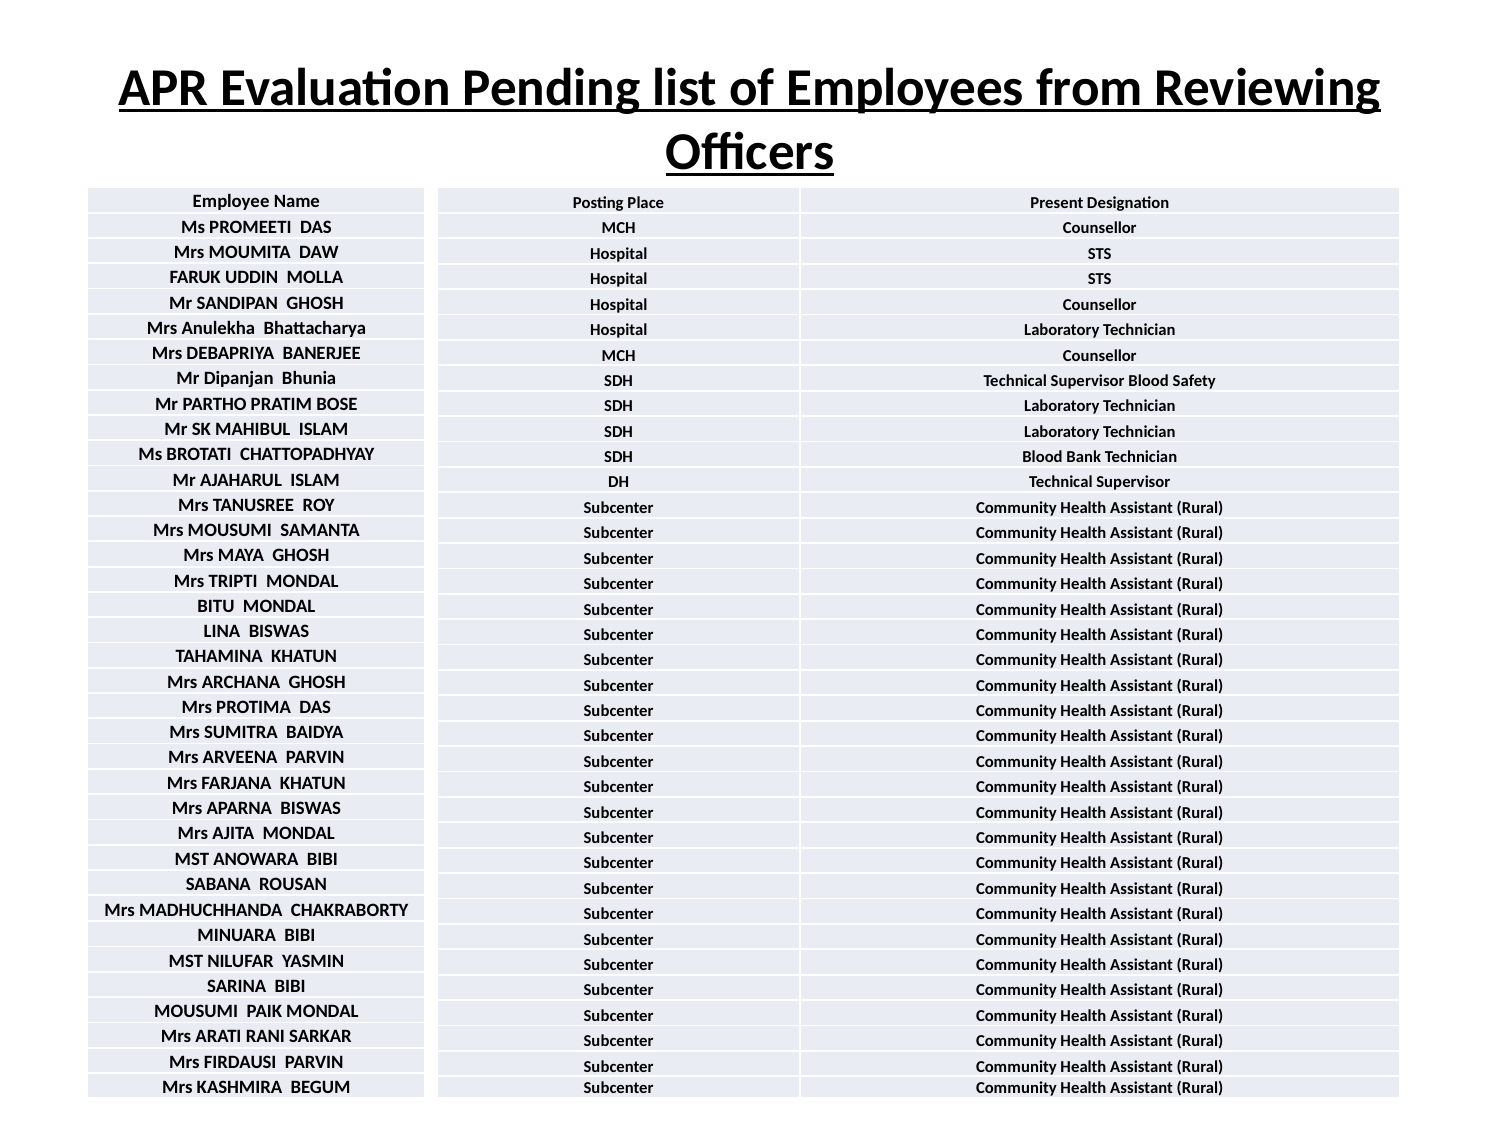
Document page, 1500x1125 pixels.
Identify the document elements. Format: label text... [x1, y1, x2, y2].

table_cell Subcenter [438, 976, 799, 999]
table_cell MST NILUFAR YASMIN [88, 947, 424, 971]
table_cell Technical Supervisor Blood Safety [801, 366, 1399, 390]
table_cell Community Health Assistant (Rural) [801, 874, 1399, 898]
table_cell Community Health Assistant (Rural) [801, 595, 1399, 618]
table_cell Mrs DEBAPRIYA BANERJEE [88, 340, 424, 364]
table_cell Counsellor [801, 214, 1399, 237]
table_cell TAHAMINA KHATUN [88, 643, 424, 667]
table_cell Community Health Assistant (Rural) [801, 772, 1399, 796]
table_cell Subcenter [438, 1026, 799, 1050]
table_cell SARINA BIBI [88, 973, 424, 996]
table_cell Mrs APARNA BISWAS [88, 795, 424, 819]
table_cell Mr SANDIPAN GHOSH [88, 289, 424, 313]
table_cell Mrs ARATI RANI SARKAR [88, 1023, 424, 1047]
table_cell MOUSUMI PAIK MONDAL [88, 998, 424, 1022]
table_cell Community Health Assistant (Rural) [801, 899, 1399, 923]
table_header Employee Name [88, 188, 424, 212]
table_cell SDH [438, 366, 799, 390]
table_cell Laboratory Technician [801, 417, 1399, 441]
table_cell Laboratory Technician [801, 392, 1399, 415]
table_cell Mr Dipanjan Bhunia [88, 365, 424, 389]
table_cell Subcenter [438, 823, 799, 847]
table_cell Subcenter [438, 645, 799, 669]
table_cell Counsellor [801, 290, 1399, 314]
table_cell Subcenter [438, 620, 799, 644]
table_cell Subcenter [438, 696, 799, 720]
table_cell Community Health Assistant (Rural) [801, 1026, 1399, 1050]
table_cell STS [801, 265, 1399, 288]
table_cell Subcenter [438, 519, 799, 542]
table_cell Mrs MADHUCHHANDA CHAKRABORTY [88, 896, 424, 920]
table_cell Community Health Assistant (Rural) [801, 722, 1399, 745]
table_cell Mrs FIRDAUSI PARVIN [88, 1049, 424, 1072]
table_cell Technical Supervisor [801, 468, 1399, 491]
table_cell Community Health Assistant (Rural) [801, 1052, 1399, 1075]
table_cell Mr SK MAHIBUL ISLAM [88, 416, 424, 439]
table_cell Community Health Assistant (Rural) [801, 798, 1399, 821]
table_cell Community Health Assistant (Rural) [801, 519, 1399, 542]
table_cell DH [438, 468, 799, 491]
table_cell Community Health Assistant (Rural) [801, 849, 1399, 872]
table_cell Mrs SUMITRA BAIDYA [88, 719, 424, 743]
table_cell Hospital [438, 239, 799, 263]
table_cell Subcenter [438, 595, 799, 618]
table_cell Subcenter [438, 722, 799, 745]
table_cell Community Health Assistant (Rural) [801, 493, 1399, 517]
table_cell BITU MONDAL [88, 593, 424, 616]
table_cell Community Health Assistant (Rural) [801, 950, 1399, 974]
table_cell Mrs ARCHANA GHOSH [88, 669, 424, 692]
table_cell Mrs KASHMIRA BEGUM [88, 1074, 424, 1097]
table_cell Community Health Assistant (Rural) [801, 1077, 1399, 1097]
table_cell MST ANOWARA BIBI [88, 846, 424, 869]
table_cell Mr AJAHARUL ISLAM [88, 466, 424, 490]
table_cell Subcenter [438, 798, 799, 821]
table_cell Ms BROTATI CHATTOPADHYAY [88, 441, 424, 465]
table_cell Community Health Assistant (Rural) [801, 696, 1399, 720]
table_cell MCH [438, 341, 799, 364]
table_cell Hospital [438, 315, 799, 339]
table_cell SABANA ROUSAN [88, 871, 424, 894]
table_cell Mrs MAYA GHOSH [88, 542, 424, 566]
table_cell MCH [438, 214, 799, 237]
table_cell Community Health Assistant (Rural) [801, 976, 1399, 999]
table_cell LINA BISWAS [88, 618, 424, 642]
table_cell Subcenter [438, 925, 799, 948]
table_cell FARUK UDDIN MOLLA [88, 264, 424, 288]
table_cell Subcenter [438, 1077, 799, 1097]
table_cell MINUARA BIBI [88, 922, 424, 946]
table_cell Community Health Assistant (Rural) [801, 1001, 1399, 1025]
table_cell Subcenter [438, 1001, 799, 1025]
table_cell Ms PROMEETI DAS [88, 214, 424, 237]
table_cell SDH [438, 392, 799, 415]
table_cell Mrs MOUMITA DAW [88, 239, 424, 262]
table_cell Mrs MOUSUMI SAMANTA [88, 517, 424, 540]
title APR Evaluation Pending list of Employees from Reviewing Officers [75, 45, 1425, 188]
table_cell Community Health Assistant (Rural) [801, 569, 1399, 593]
table_cell Subcenter [438, 1052, 799, 1075]
table_cell Community Health Assistant (Rural) [801, 925, 1399, 948]
table_cell Blood Bank Technician [801, 442, 1399, 466]
table_cell Community Health Assistant (Rural) [801, 544, 1399, 568]
table_cell Mrs TANUSREE ROY [88, 492, 424, 515]
table_cell SDH [438, 442, 799, 466]
table_cell Subcenter [438, 569, 799, 593]
table_cell SDH [438, 417, 799, 441]
table_header Posting Place [438, 188, 799, 212]
table_header Present Designation [801, 188, 1399, 212]
table_cell Subcenter [438, 899, 799, 923]
table_cell Community Health Assistant (Rural) [801, 620, 1399, 644]
table_cell Mr PARTHO PRATIM BOSE [88, 391, 424, 414]
table_cell Mrs TRIPTI MONDAL [88, 568, 424, 591]
table_cell Hospital [438, 265, 799, 288]
table_cell Counsellor [801, 341, 1399, 364]
table_cell Subcenter [438, 849, 799, 872]
table_cell Community Health Assistant (Rural) [801, 645, 1399, 669]
table_cell Mrs ARVEENA PARVIN [88, 744, 424, 768]
table_cell Subcenter [438, 950, 799, 974]
table_cell Subcenter [438, 772, 799, 796]
table_cell Subcenter [438, 544, 799, 568]
table_cell Mrs FARJANA KHATUN [88, 770, 424, 793]
table_cell Mrs Anulekha Bhattacharya [88, 315, 424, 338]
table_cell Mrs AJITA MONDAL [88, 820, 424, 844]
table_cell Subcenter [438, 747, 799, 771]
table_cell Hospital [438, 290, 799, 314]
table_cell Community Health Assistant (Rural) [801, 747, 1399, 771]
table_cell Laboratory Technician [801, 315, 1399, 339]
table_cell Subcenter [438, 671, 799, 694]
table_cell Community Health Assistant (Rural) [801, 671, 1399, 694]
table_cell Mrs PROTIMA DAS [88, 694, 424, 717]
table_cell Subcenter [438, 874, 799, 898]
table_cell Subcenter [438, 493, 799, 517]
table_cell STS [801, 239, 1399, 263]
table_cell Community Health Assistant (Rural) [801, 823, 1399, 847]
